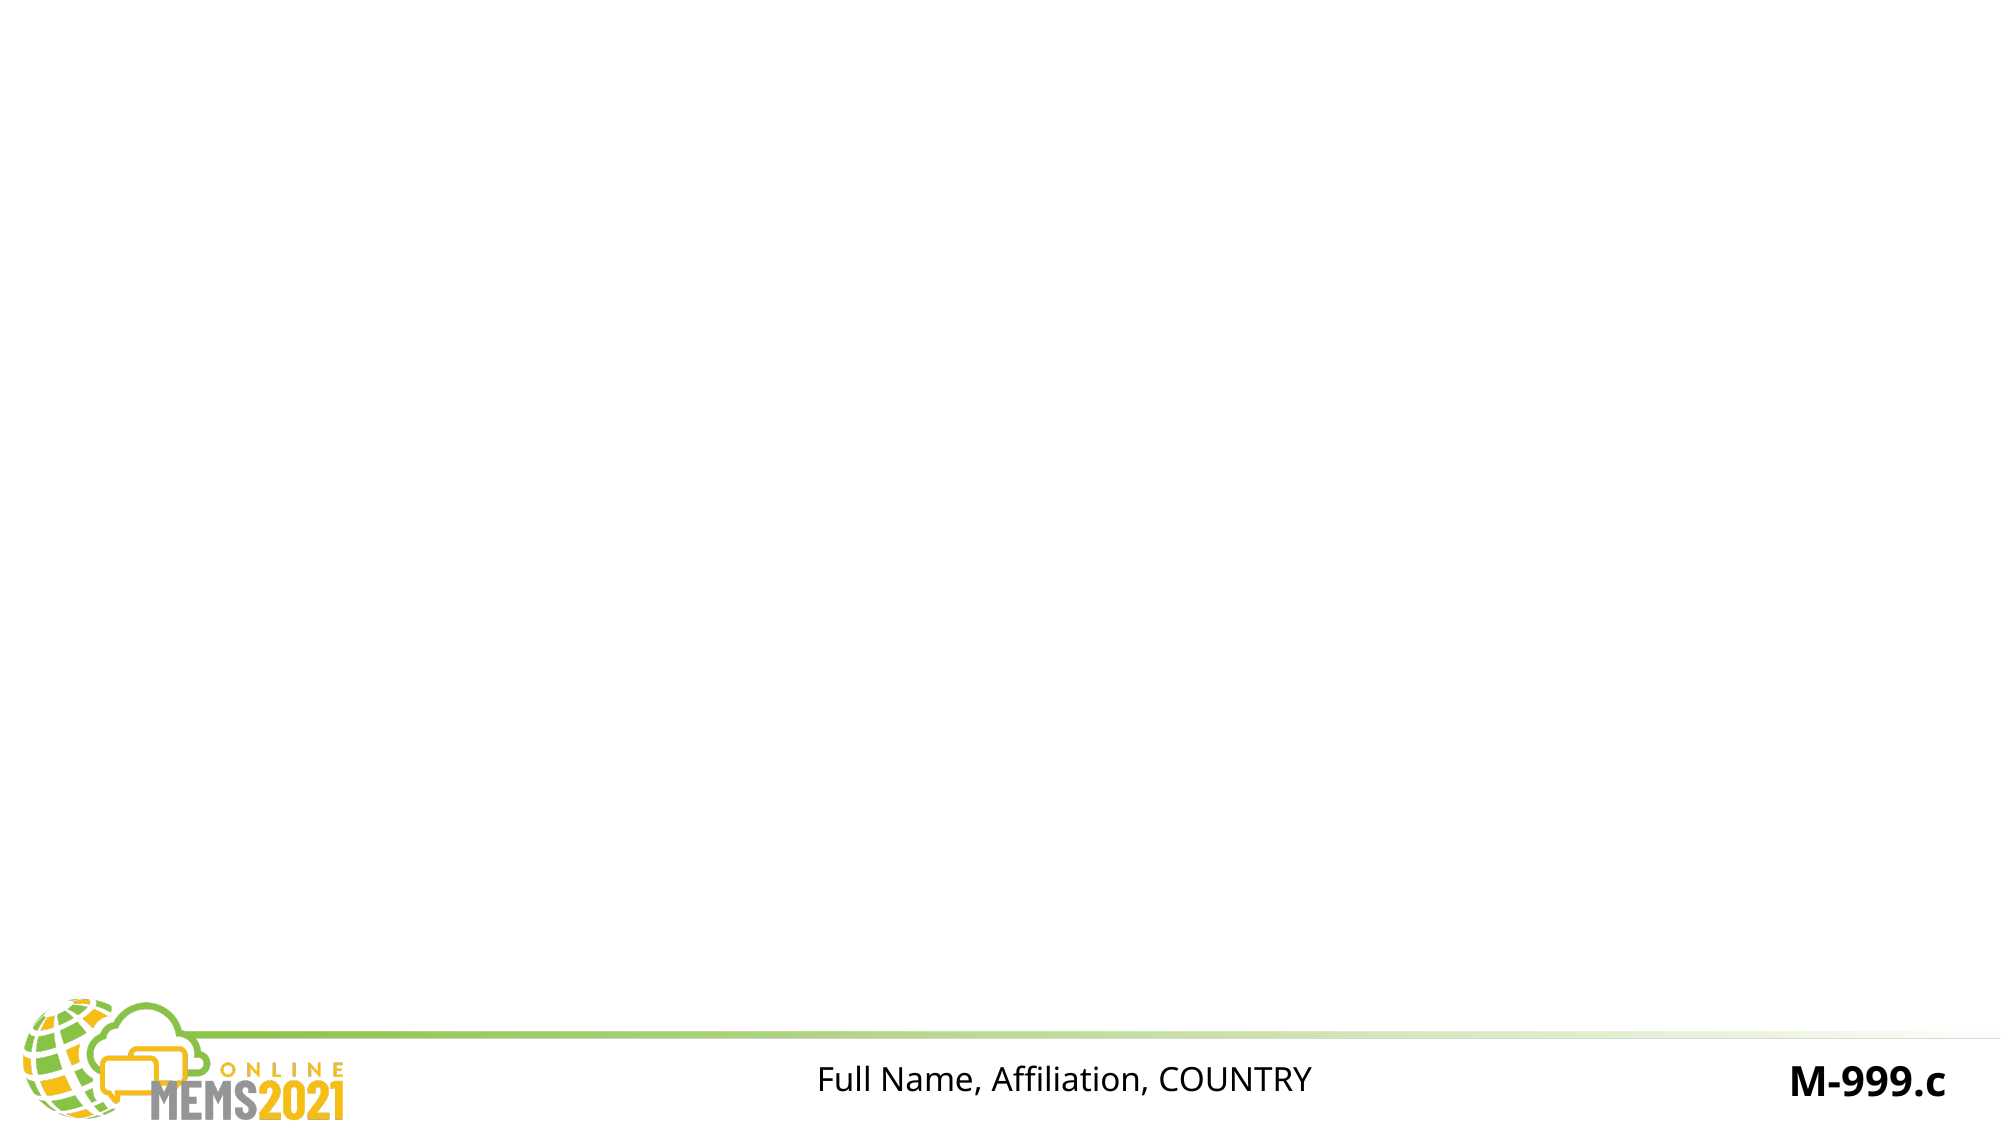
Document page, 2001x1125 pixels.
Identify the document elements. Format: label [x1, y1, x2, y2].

picture [17, 995, 2001, 1125]
